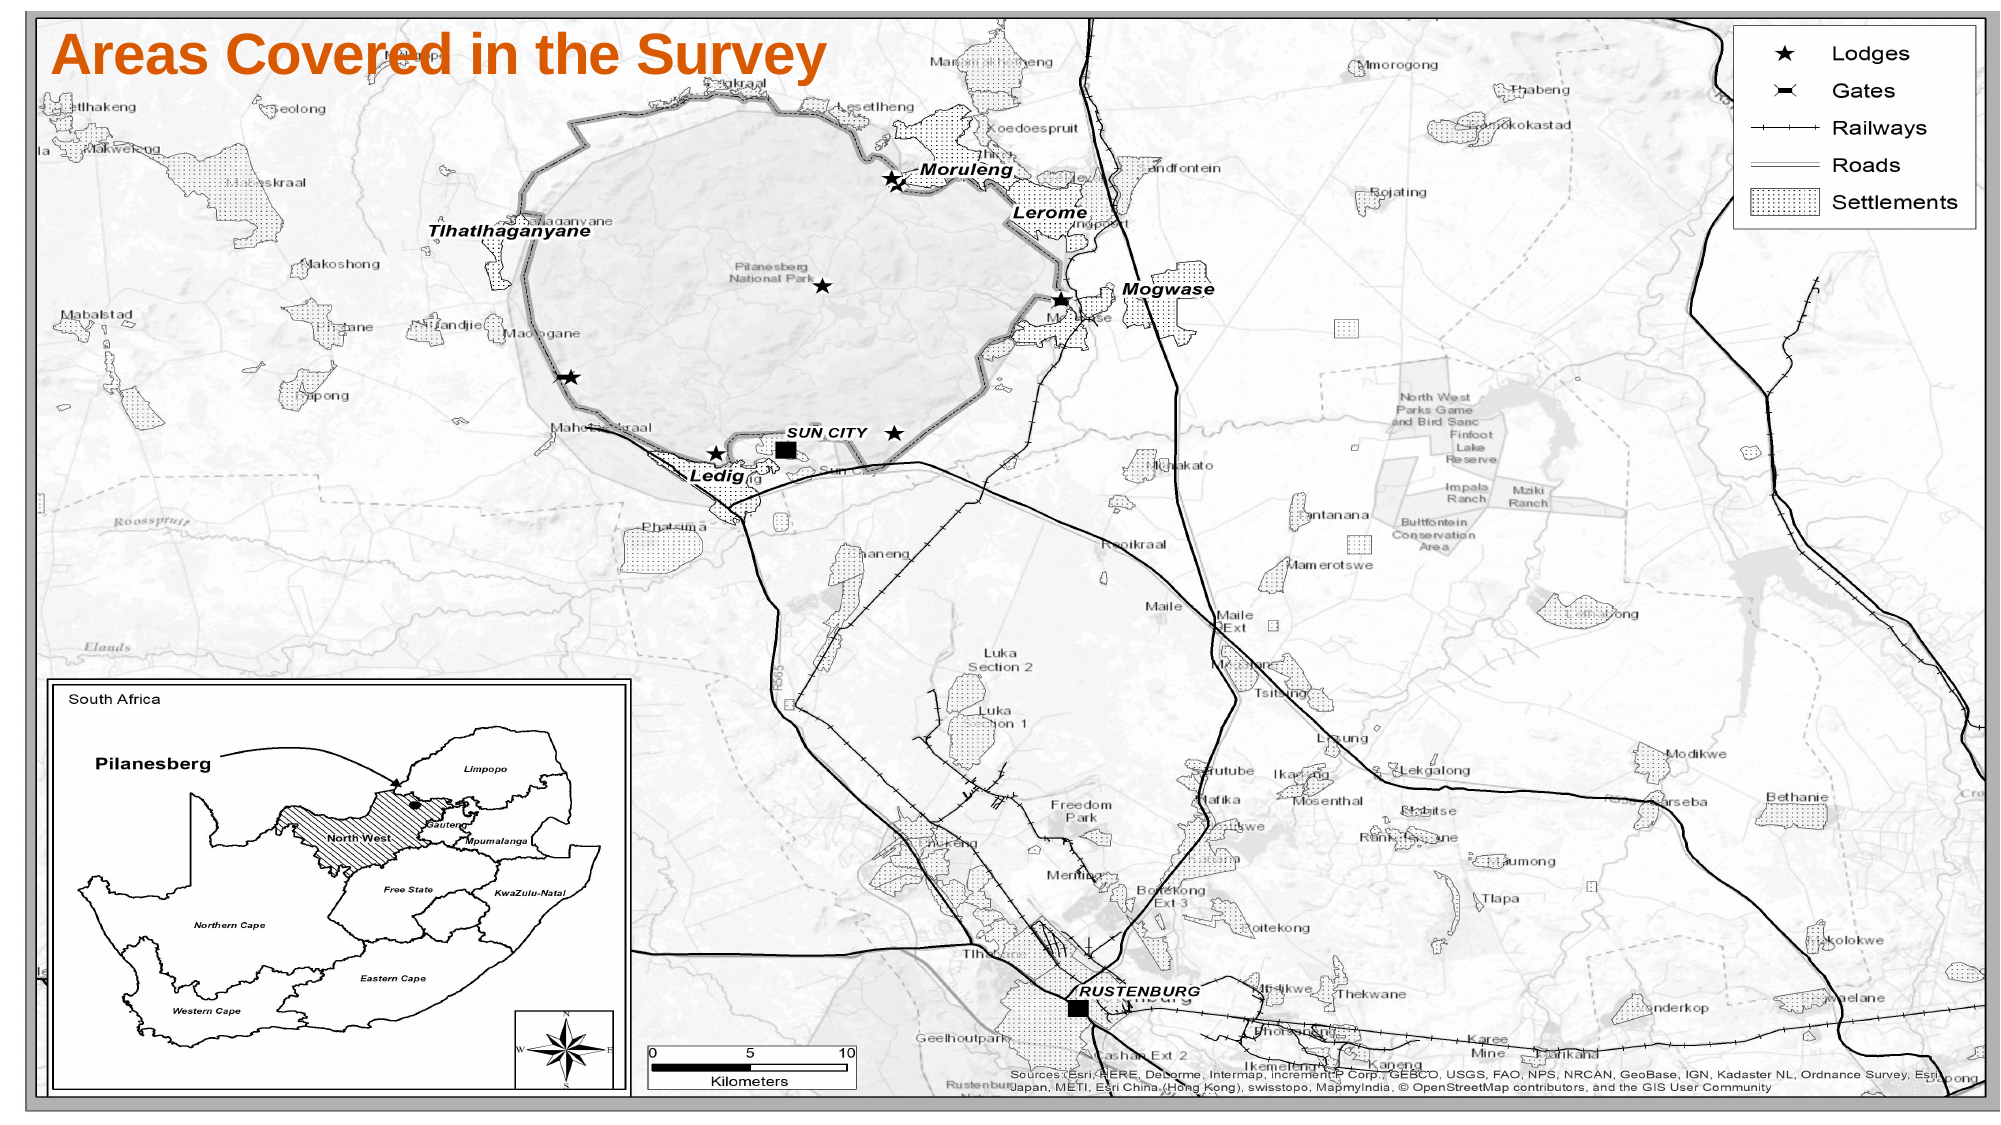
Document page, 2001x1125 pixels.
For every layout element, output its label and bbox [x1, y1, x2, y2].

list [22, 11, 2000, 1114]
